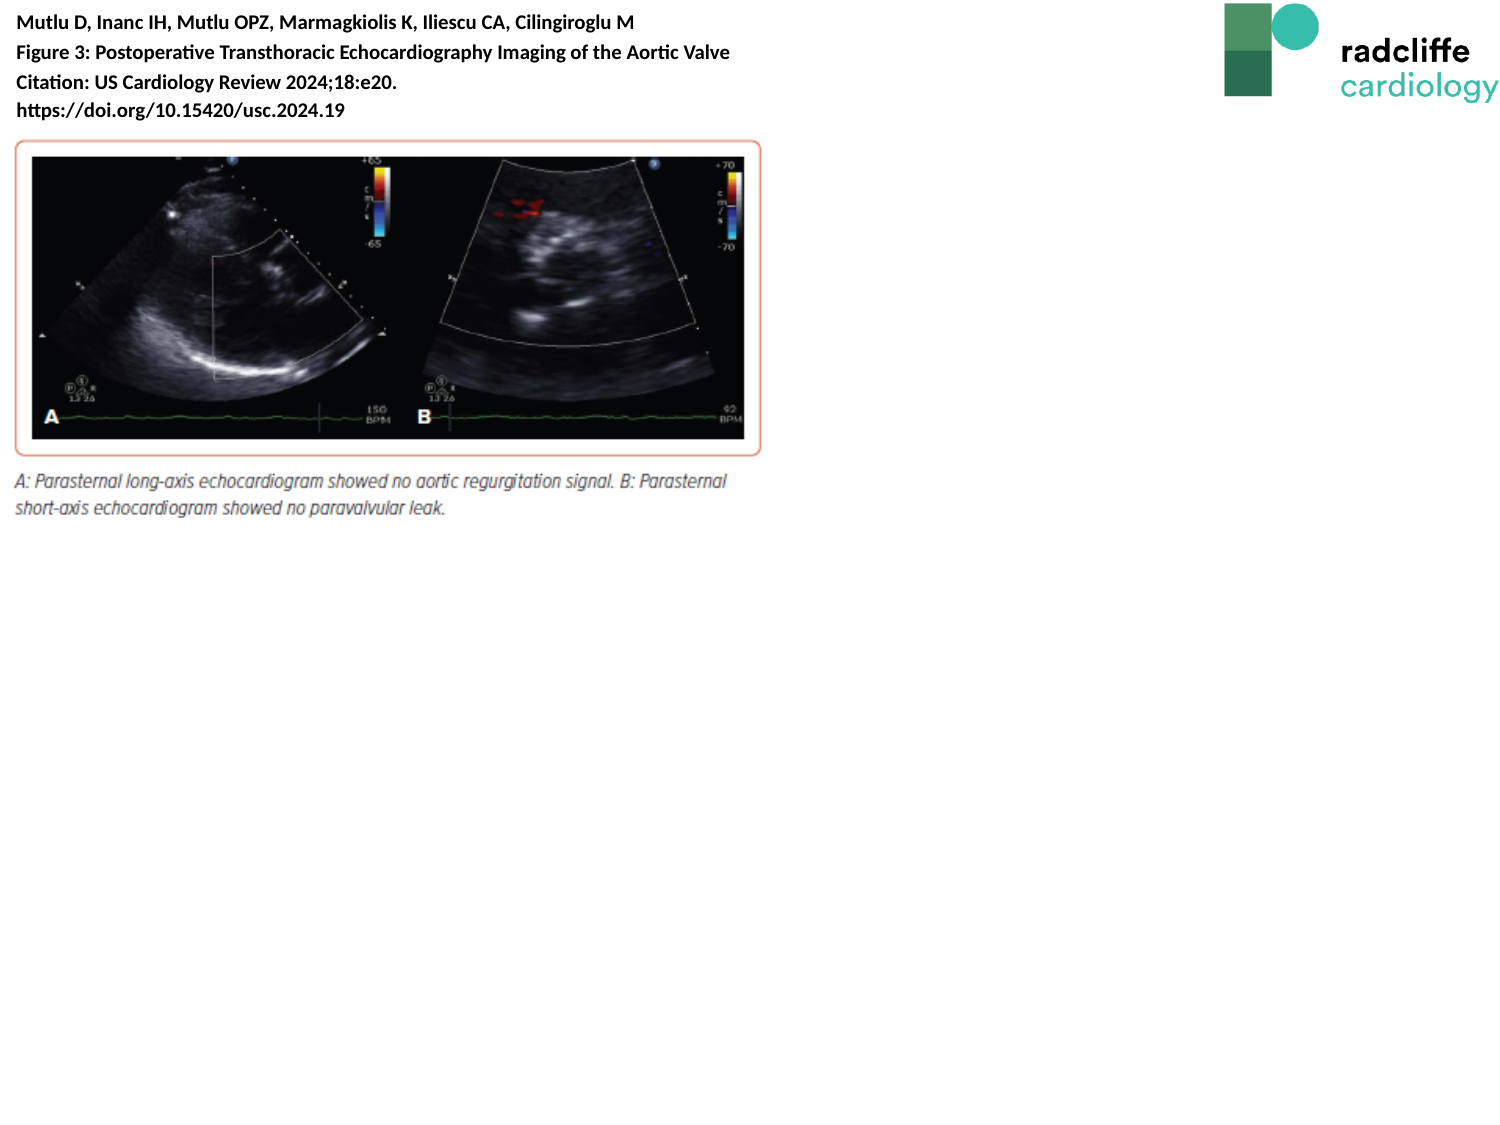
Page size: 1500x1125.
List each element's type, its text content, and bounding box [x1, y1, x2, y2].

text_box Mutlu D, Inanc IH, Mutlu OPZ, Marmagkiolis K, Iliescu CA, Cilingiroglu M [1, 1, 939, 31]
text_box https://doi.org/10.15420/usc.2024.19 [1, 89, 1500, 129]
text_box Citation: US Cardiology Review 2024;18:e20. [1, 60, 1224, 89]
text_box Figure 3: Postoperative Transthoracic Echocardiography Imaging of the Aortic Valve [1, 31, 1224, 60]
picture [1, 124, 771, 529]
picture [1224, 1, 1499, 104]
